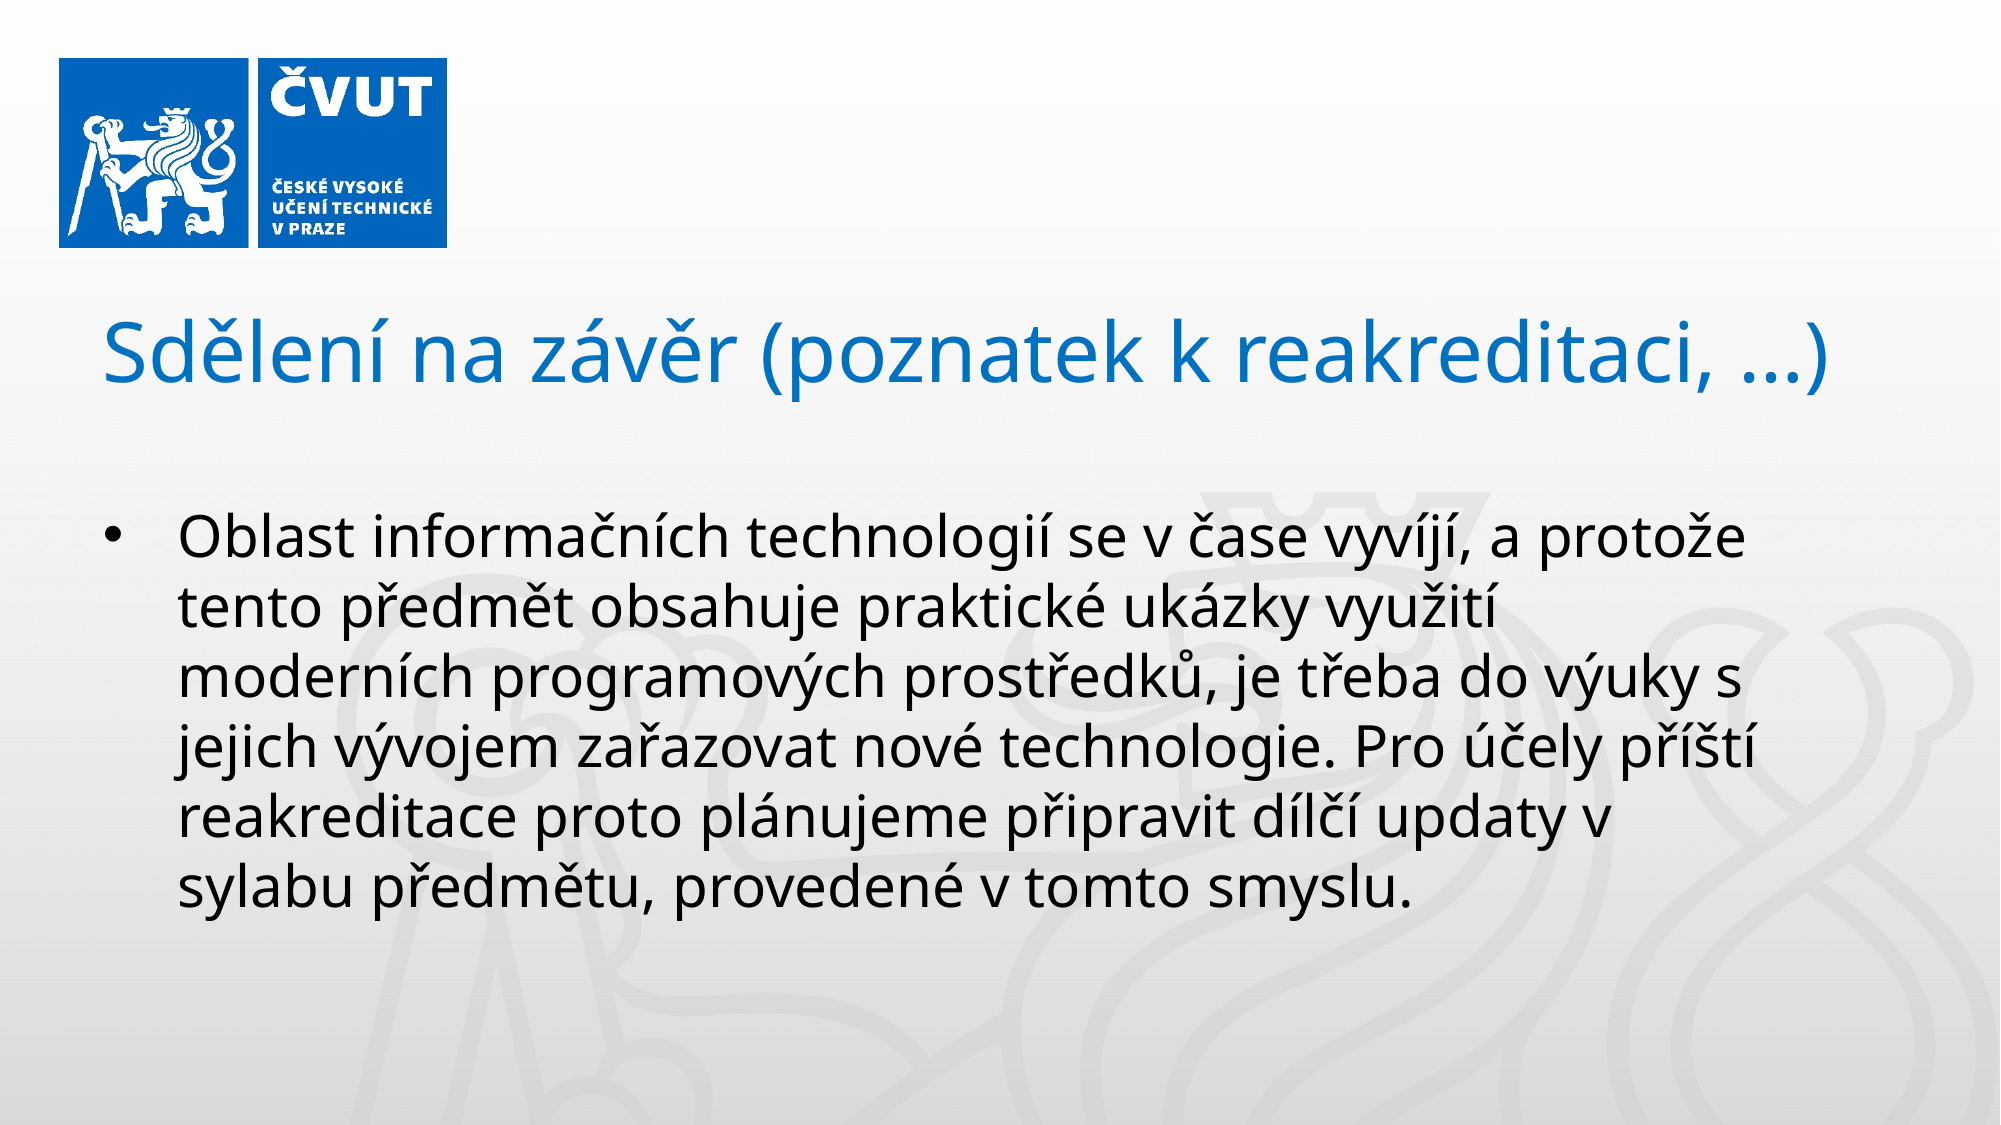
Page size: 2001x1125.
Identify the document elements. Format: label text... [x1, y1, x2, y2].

picture [0, 0, 2000, 1125]
text_box Sdělení na závěr (poznatek k reakreditaci, …) [88, 291, 1959, 407]
text_box Oblast informačních technologií se v čase vyvíjí, a protože tento předmět obsahuje praktické ukázky využití moderních programových prostředků, je třeba do výuky s jejich vývojem zařazovat nové technologie. Pro účely příští reakreditace proto plánujeme připravit dílčí updaty v sylabu předmětu, provedené v tomto smyslu. [88, 491, 1805, 926]
